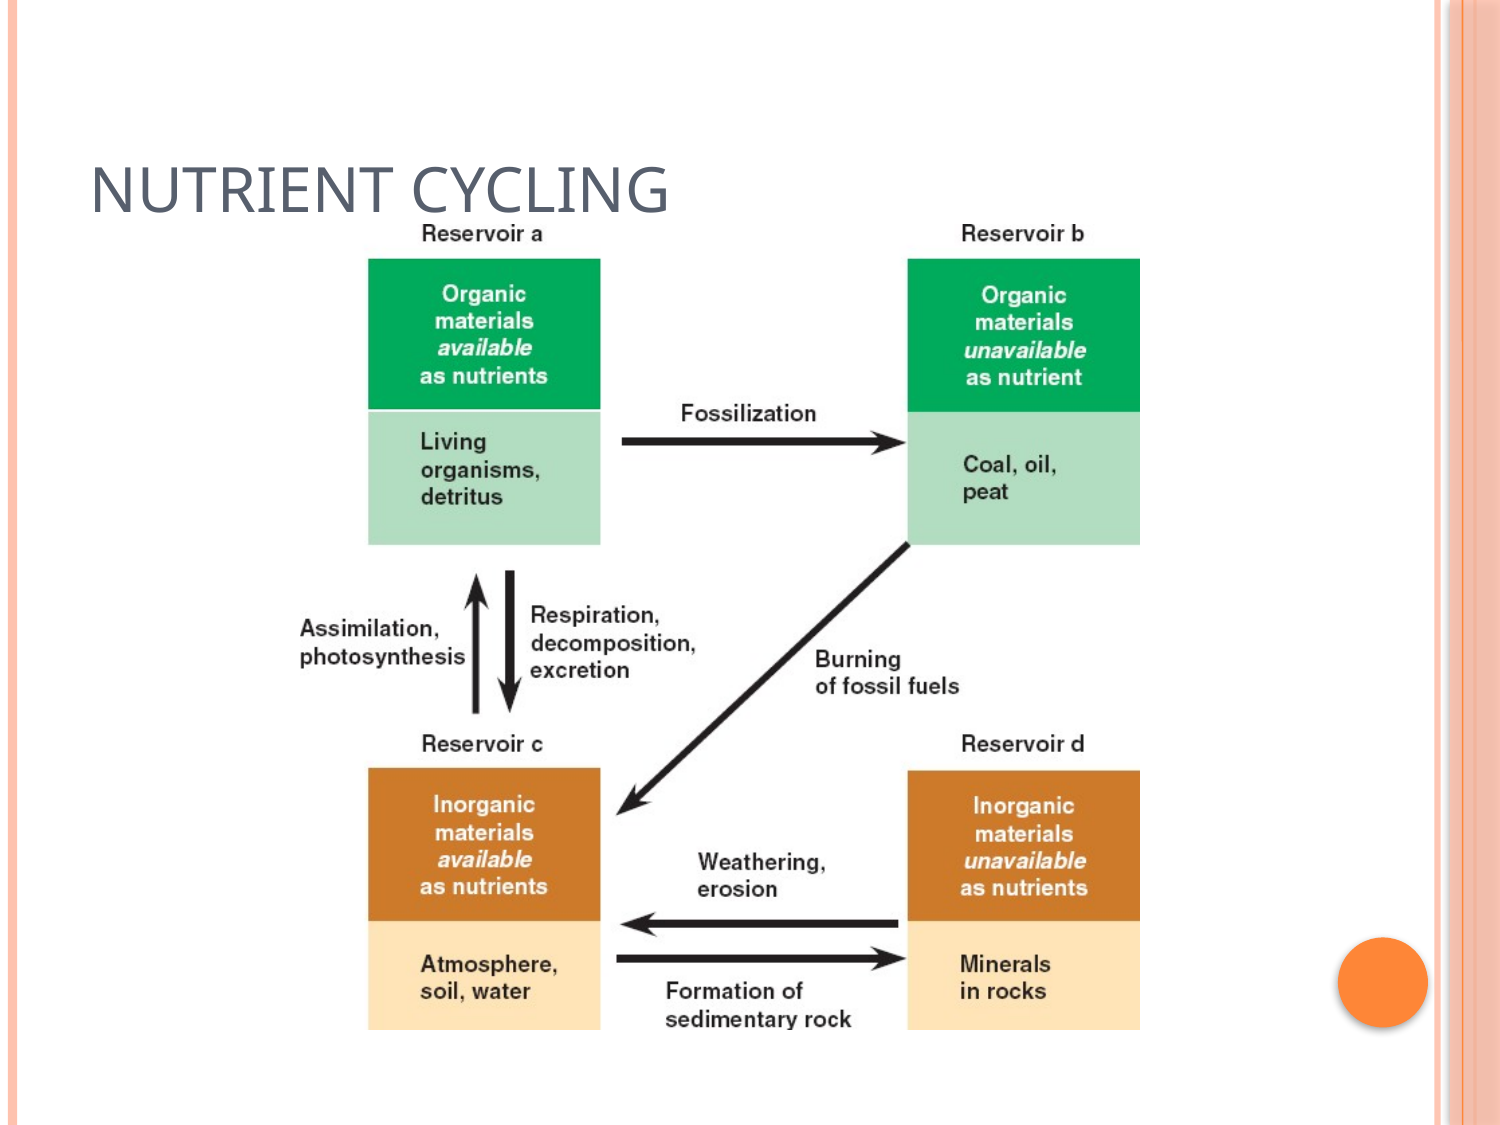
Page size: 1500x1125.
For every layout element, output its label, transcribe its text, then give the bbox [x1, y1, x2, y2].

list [299, 224, 1141, 1031]
title Nutrient Cycling [75, 45, 1300, 233]
